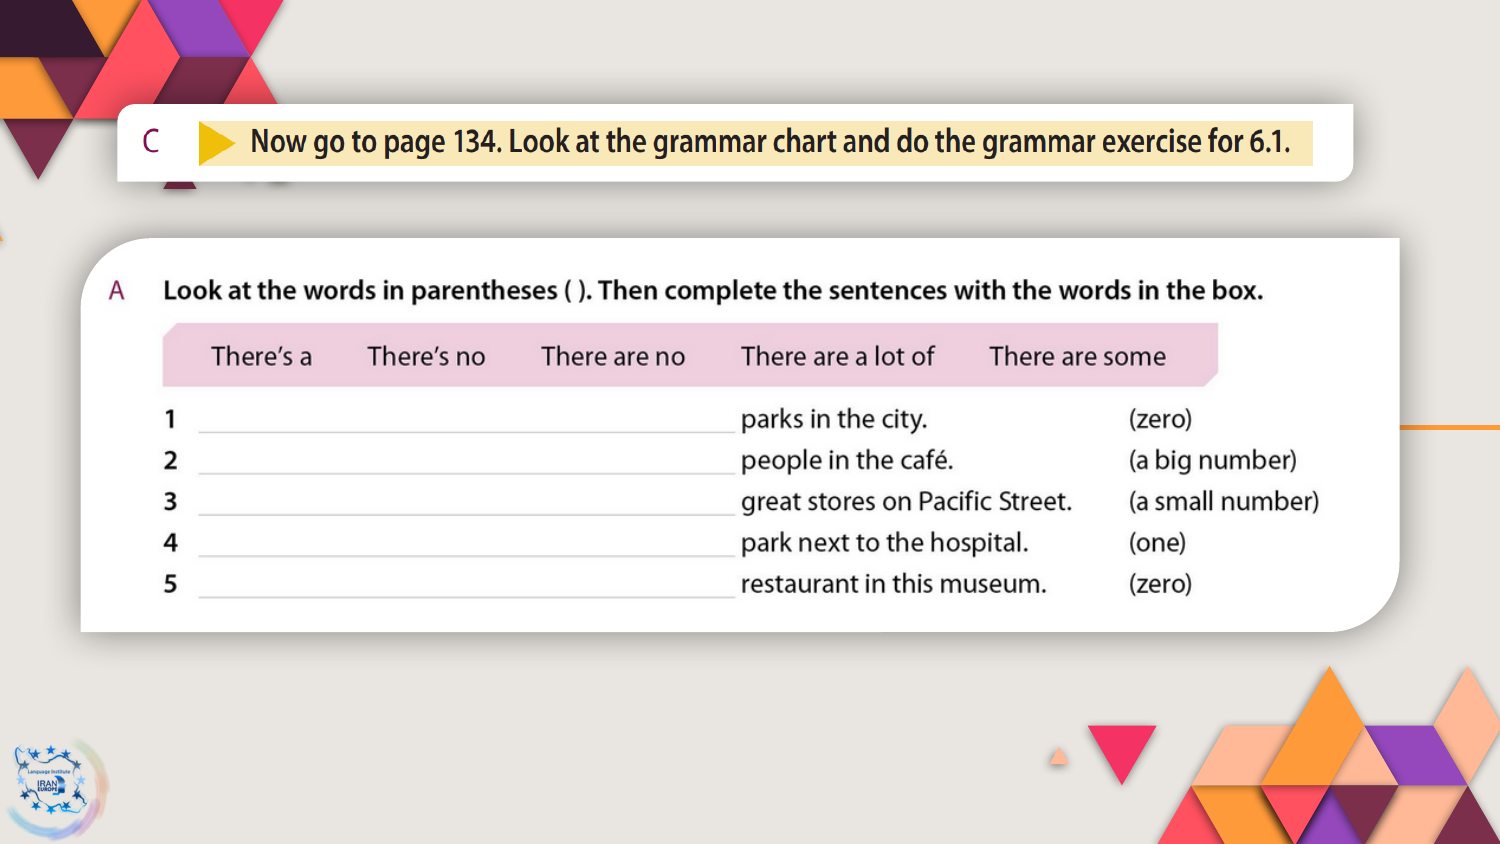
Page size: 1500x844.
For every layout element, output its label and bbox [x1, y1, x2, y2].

picture [87, 245, 1393, 625]
picture [0, 733, 114, 844]
picture [124, 111, 1347, 175]
